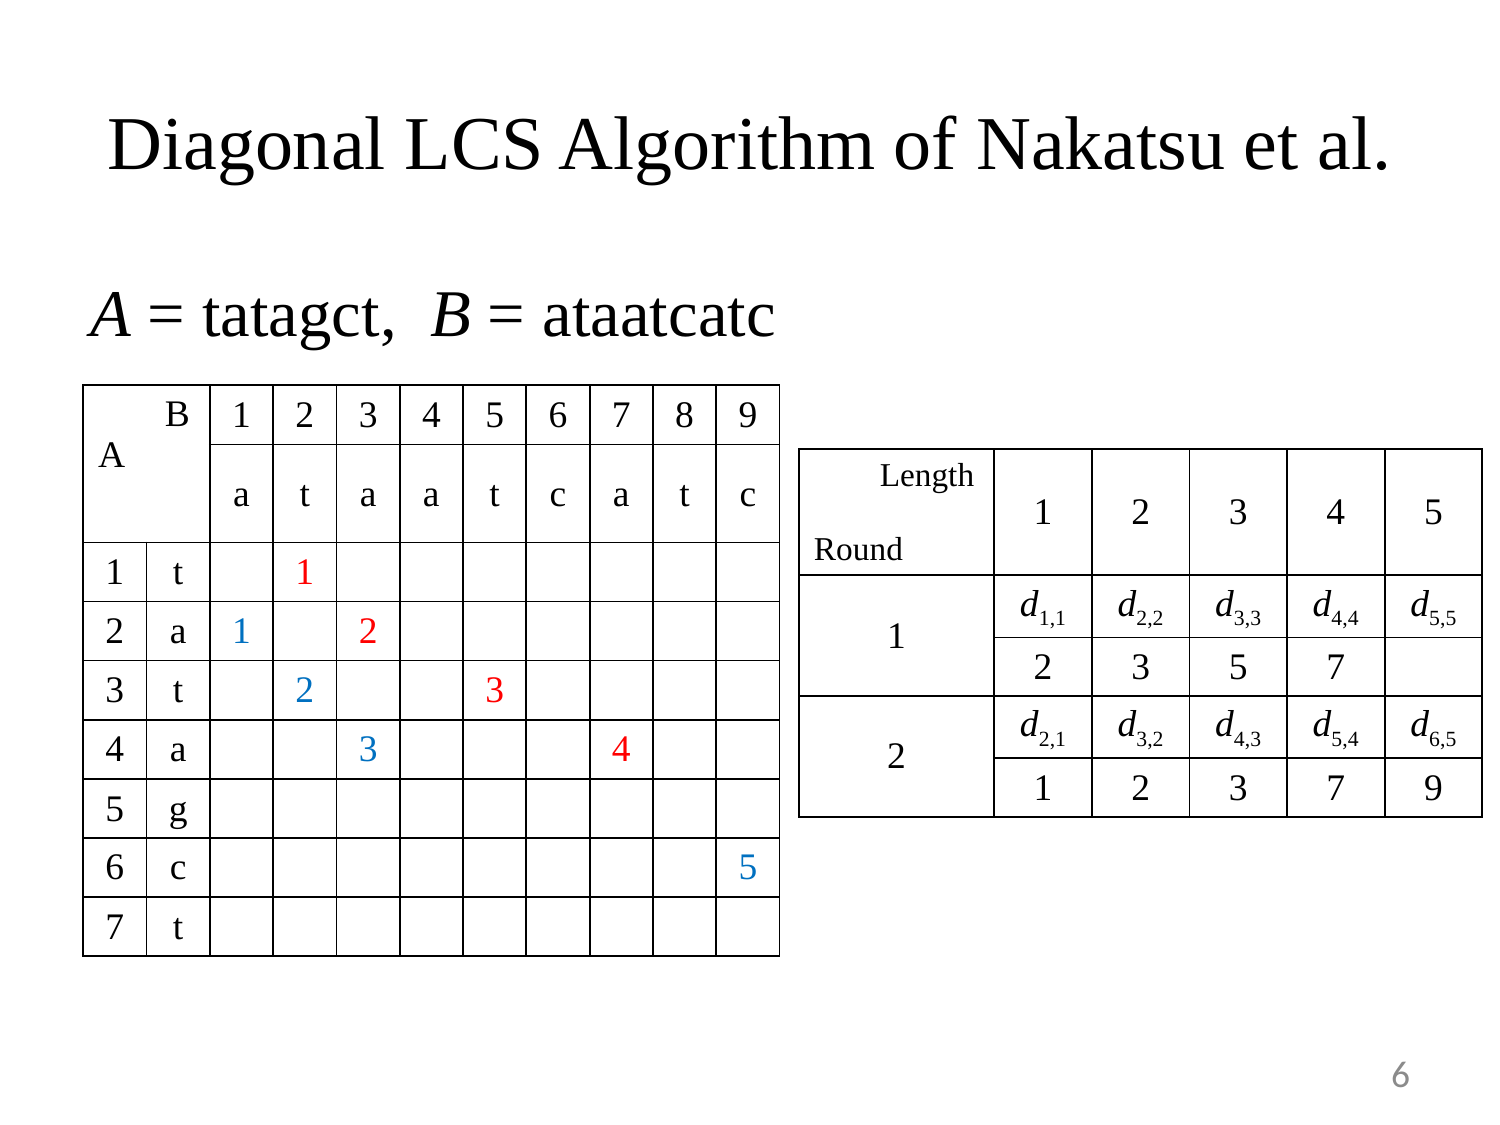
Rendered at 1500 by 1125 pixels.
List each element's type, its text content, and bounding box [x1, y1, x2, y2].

table_cell [211, 721, 272, 778]
table_cell [527, 898, 589, 955]
table_cell [591, 898, 652, 955]
table_cell t [147, 898, 209, 955]
table_header 2 [274, 386, 336, 444]
table_cell [717, 898, 779, 955]
table_cell [654, 839, 715, 896]
table_cell g [147, 780, 209, 837]
table_cell 5 [717, 839, 779, 896]
table_header 4 [401, 386, 462, 444]
table_cell 4 [591, 721, 652, 778]
table_cell 7 [1288, 638, 1384, 695]
table_cell [401, 543, 462, 601]
table_header 8 [654, 386, 715, 444]
table_cell d1,1 [995, 576, 1091, 637]
table_cell [527, 780, 589, 837]
table_cell 1 [274, 543, 336, 601]
table_cell d5,5 [1386, 576, 1481, 637]
table_cell [401, 602, 462, 660]
table_cell [717, 661, 779, 719]
table_cell 3 [464, 661, 525, 719]
table_cell [401, 721, 462, 778]
table_header 4 [1288, 450, 1384, 574]
table_header B A [84, 386, 209, 542]
table_cell [337, 543, 399, 601]
table_cell 7 [84, 898, 146, 955]
table_cell [464, 543, 525, 601]
table_cell [464, 602, 525, 660]
table_cell c [147, 839, 209, 896]
table_cell [274, 780, 336, 837]
table_cell [654, 721, 715, 778]
table_cell d6,5 [1386, 697, 1481, 757]
table_cell [211, 661, 272, 719]
table_header 1 [211, 386, 272, 444]
table_cell 2 [84, 602, 146, 660]
table_cell 2 [274, 661, 336, 719]
table_cell [591, 661, 652, 719]
table_header 6 [527, 386, 589, 444]
table_cell 6 [84, 839, 146, 896]
table_cell [274, 602, 336, 660]
table_cell [527, 602, 589, 660]
table_cell 4 [84, 721, 146, 778]
table_cell t [147, 661, 209, 719]
table_cell [274, 839, 336, 896]
table_cell [401, 839, 462, 896]
table_header 7 [591, 386, 652, 444]
table_cell [401, 780, 462, 837]
table_cell [464, 780, 525, 837]
table_cell d2,1 [995, 697, 1091, 757]
table_cell [527, 543, 589, 601]
table_cell [211, 839, 272, 896]
table_cell [717, 543, 779, 601]
table_cell [464, 721, 525, 778]
table_cell a [211, 445, 272, 542]
table_cell a [401, 445, 462, 542]
table_cell [654, 780, 715, 837]
table_cell 2 [1093, 759, 1189, 816]
table_cell [717, 780, 779, 837]
table_cell [337, 661, 399, 719]
table_cell [1386, 638, 1481, 695]
table_header 2 [1093, 450, 1189, 574]
table_cell [464, 898, 525, 955]
table_cell t [464, 445, 525, 542]
table_cell 5 [1190, 638, 1286, 695]
table_header 5 [1386, 450, 1481, 574]
table_header 5 [464, 386, 525, 444]
table_cell [527, 839, 589, 896]
table_cell 3 [1190, 759, 1286, 816]
table_cell 7 [1288, 759, 1384, 816]
table_cell d3,3 [1190, 576, 1286, 637]
table_cell [654, 543, 715, 601]
table_cell [591, 543, 652, 601]
table_cell d3,2 [1093, 697, 1189, 757]
table_cell a [591, 445, 652, 542]
table_cell a [147, 721, 209, 778]
table_cell d4,3 [1190, 697, 1286, 757]
table_cell t [274, 445, 336, 542]
table_cell c [717, 445, 779, 542]
table_header 3 [1190, 450, 1286, 574]
table_cell [591, 780, 652, 837]
table_cell [527, 721, 589, 778]
table_cell a [147, 602, 209, 660]
table_cell 2 [337, 602, 399, 660]
table_cell [211, 898, 272, 955]
table_cell 5 [84, 780, 146, 837]
table_cell 1 [800, 576, 993, 695]
table_cell [654, 602, 715, 660]
table_cell 3 [337, 721, 399, 778]
table_cell d5,4 [1288, 697, 1384, 757]
title Diagonal LCS Algorithm of Nakatsu et al. [75, 45, 1425, 233]
table_cell [337, 898, 399, 955]
table_cell [211, 780, 272, 837]
table_header Length Round [800, 450, 993, 574]
table_cell 2 [995, 638, 1091, 695]
table_cell 1 [84, 543, 146, 601]
table_header 1 [995, 450, 1091, 574]
table_cell d4,4 [1288, 576, 1384, 637]
table_cell [337, 780, 399, 837]
table_cell [274, 721, 336, 778]
table_cell 3 [1093, 638, 1189, 695]
table_cell 1 [995, 759, 1091, 816]
table_cell c [527, 445, 589, 542]
table_cell t [147, 543, 209, 601]
table_cell [527, 661, 589, 719]
table_cell [591, 602, 652, 660]
table_cell d2,2 [1093, 576, 1189, 637]
table_cell [211, 543, 272, 601]
table_cell t [654, 445, 715, 542]
table_header 9 [717, 386, 779, 444]
table_cell [401, 661, 462, 719]
table_cell [464, 839, 525, 896]
table_cell 1 [211, 602, 272, 660]
table_cell 3 [84, 661, 146, 719]
table_cell [717, 721, 779, 778]
table_cell [274, 898, 336, 955]
table_cell [654, 661, 715, 719]
table_cell 9 [1386, 759, 1481, 816]
table_cell 2 [800, 697, 993, 816]
table_cell [717, 602, 779, 660]
table_cell [401, 898, 462, 955]
table_cell [591, 839, 652, 896]
list A = tatagct, B = ataatcatc [75, 262, 1425, 1005]
table_cell [654, 898, 715, 955]
slide_number 6 [1074, 1042, 1425, 1103]
table_cell a [337, 445, 399, 542]
table_header 3 [337, 386, 399, 444]
table_cell [337, 839, 399, 896]
